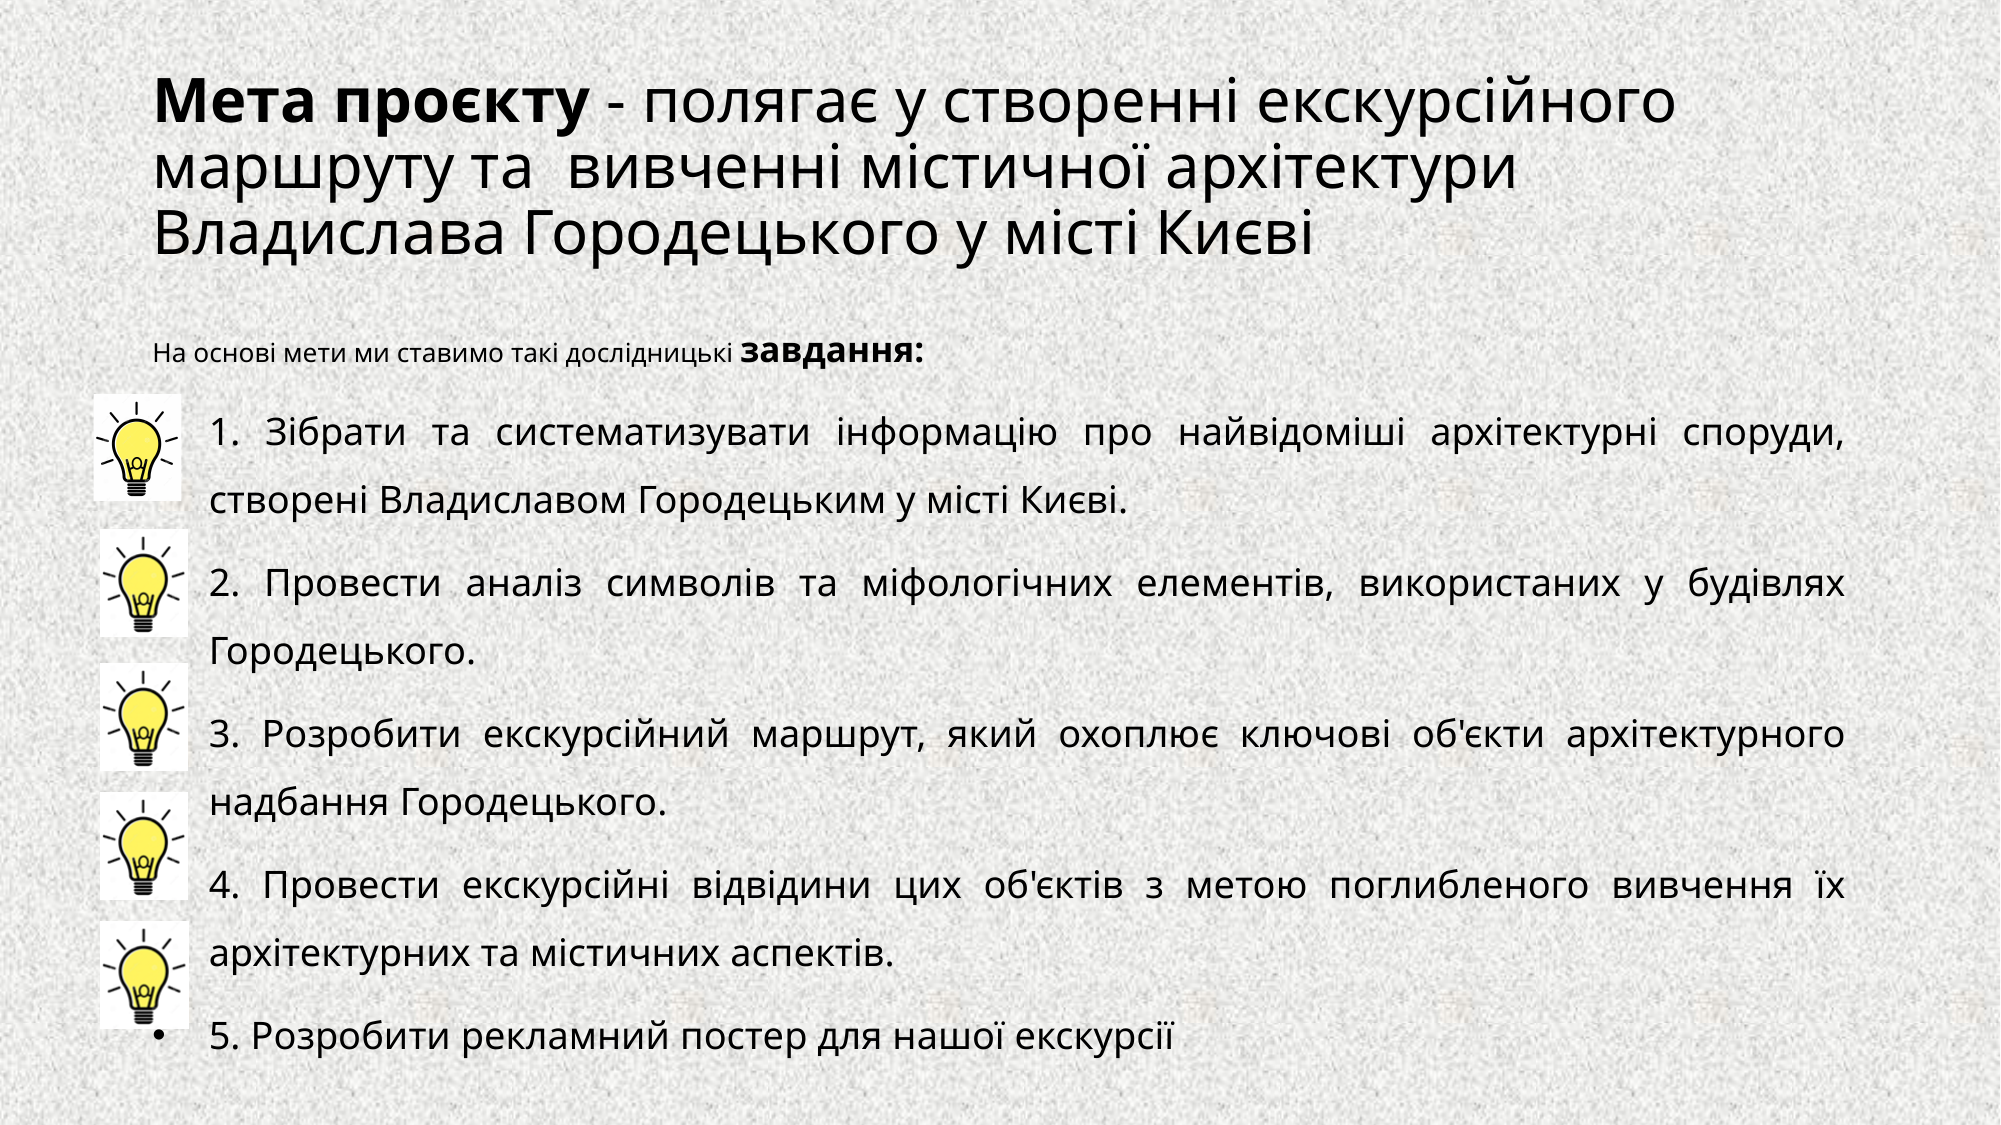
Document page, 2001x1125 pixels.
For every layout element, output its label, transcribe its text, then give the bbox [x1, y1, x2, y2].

list На основі мети ми ставимо такі дослідницькі завдання: 1. Зібрати та систематизувати інформацію про найвідоміші архітектурні споруди, створені Владиславом Городецьким у місті Києві. 2. Провести аналіз символів та міфологічних елементів, використаних у будівлях Городецького. 3. Розробити екскурсійний маршрут, який охоплює ключові об'єкти архітектурного надбання Городецького. 4. Провести екскурсійні відвідини цих об'єктів з метою поглибленого вивчення їх архітектурних та містичних аспектів. 5. Розробити рекламний постер для нашої екскурсії [137, 299, 1863, 1066]
picture [0, 0, 2001, 1125]
title Мета проєкту - полягає у створенні екскурсійного маршруту та вивченні містичної архітектури Владислава Городецького у місті Києві [137, 59, 1863, 278]
